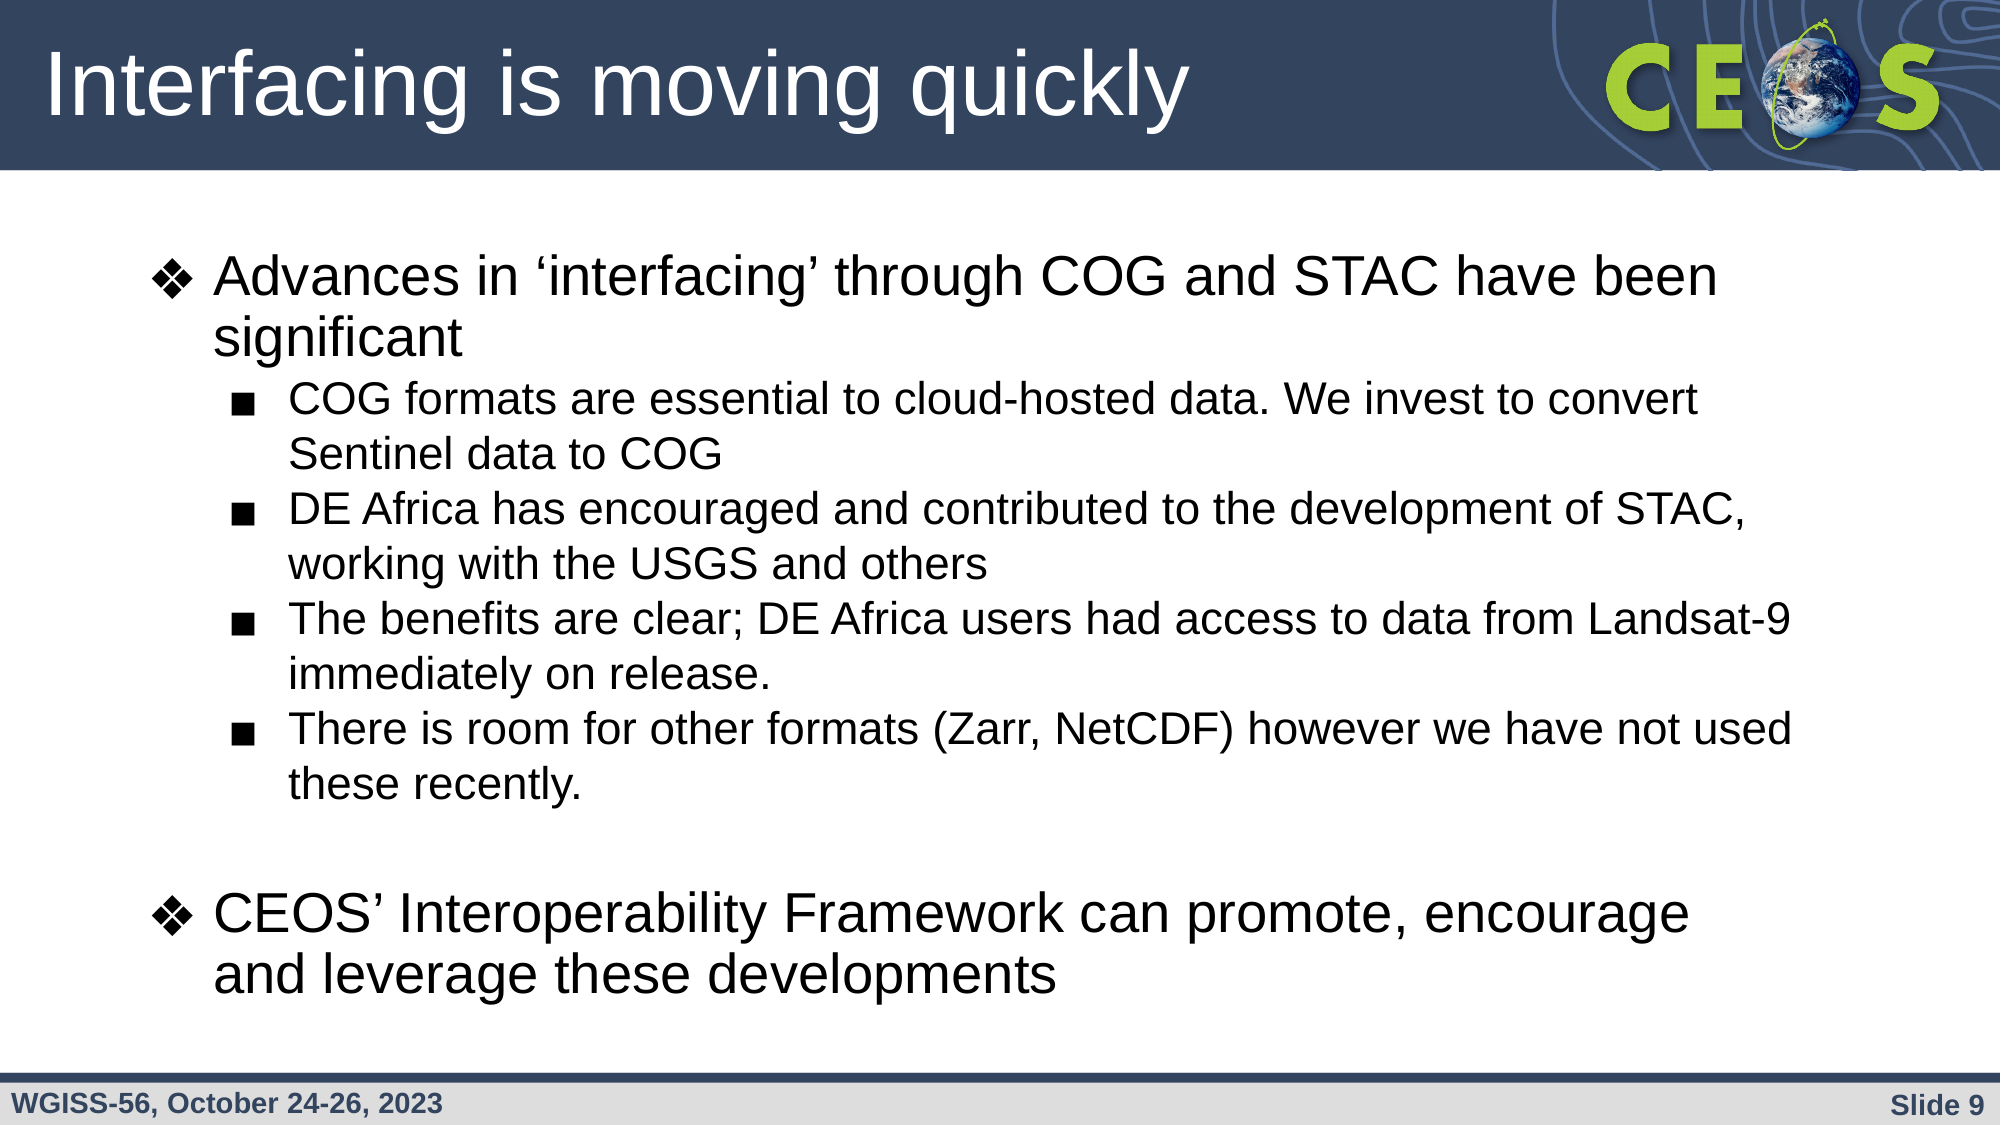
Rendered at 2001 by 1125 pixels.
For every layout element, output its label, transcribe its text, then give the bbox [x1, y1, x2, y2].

list Advances in ‘interfacing’ through COG and STAC have been significant COG formats are essential to cloud-hosted data. We invest to convert Sentinel data to COG DE Africa has encouraged and contributed to the development of STAC, working with the USGS and others The benefits are clear; DE Africa users had access to data from Landsat-9 immediately on release. There is room for other formats (Zarr, NetCDF) however we have not used these recently. CEOS’ Interoperability Framework can promote, encourage and leverage these developments [123, 239, 1811, 1005]
picture [1552, 0, 2000, 171]
title Interfacing is moving quickly [28, 28, 1569, 157]
